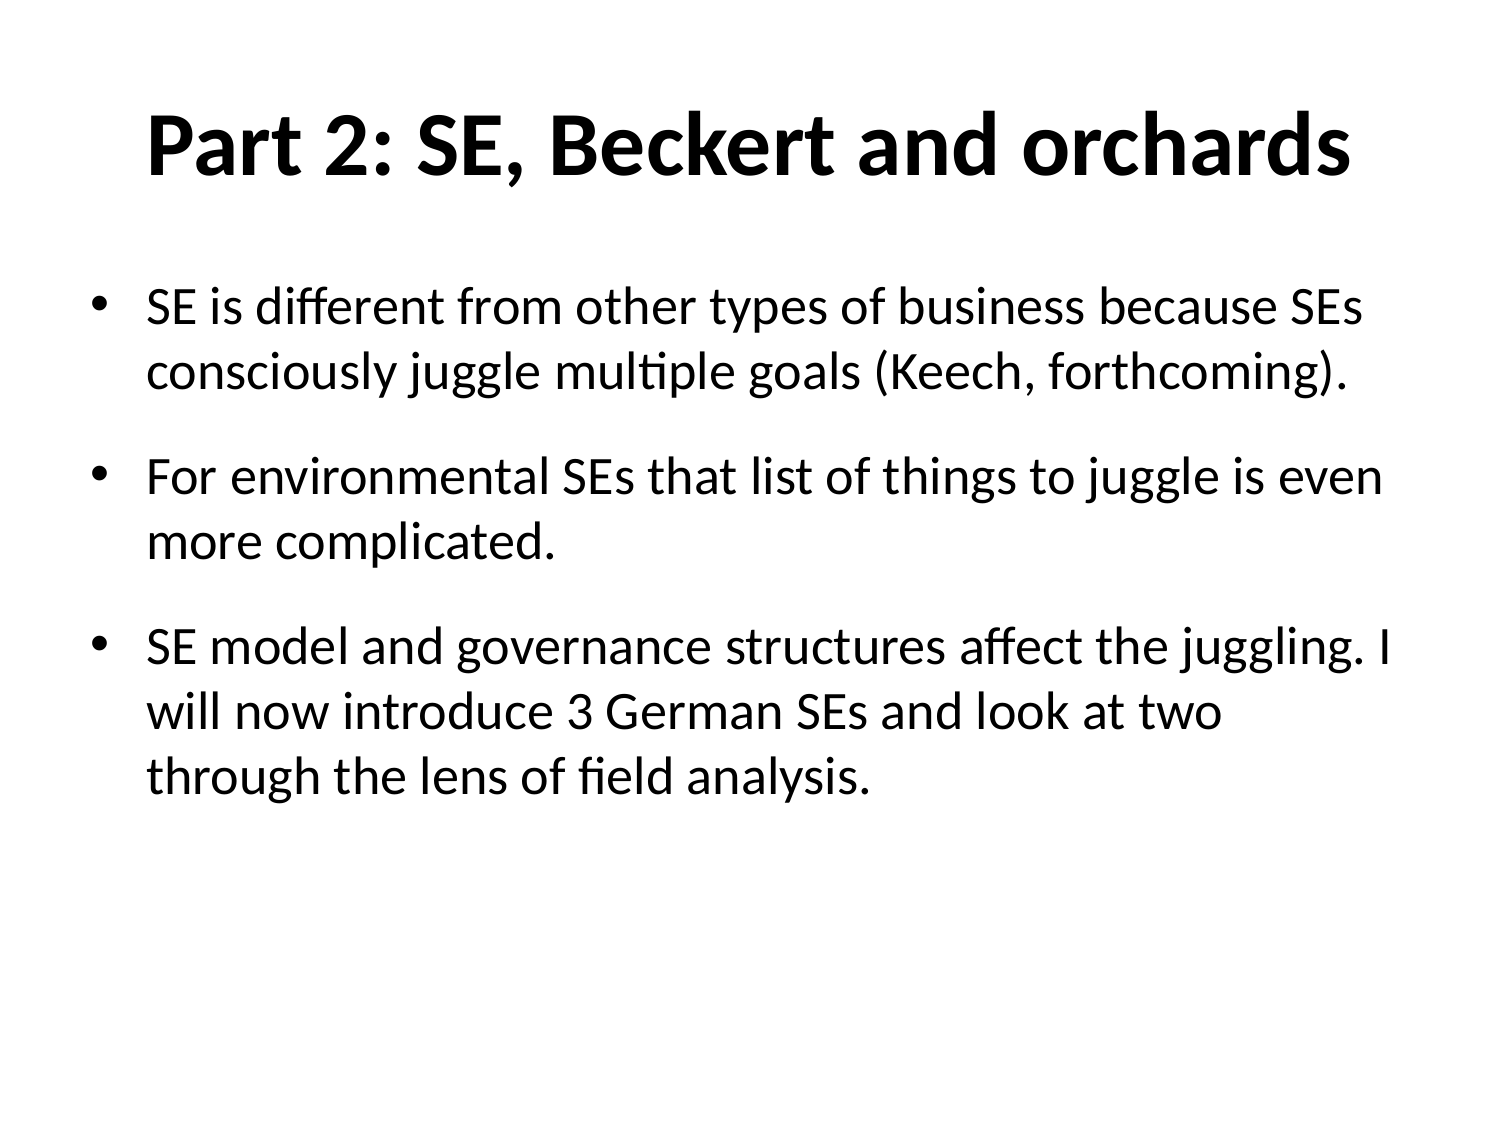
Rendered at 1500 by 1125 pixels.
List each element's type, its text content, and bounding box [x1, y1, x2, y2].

title Part 2: SE, Beckert and orchards [75, 45, 1425, 233]
list SE is different from other types of business because SEs consciously juggle multiple goals (Keech, forthcoming). For environmental SEs that list of things to juggle is even more complicated. SE model and governance structures affect the juggling. I will now introduce 3 German SEs and look at two through the lens of field analysis. [75, 262, 1425, 1005]
